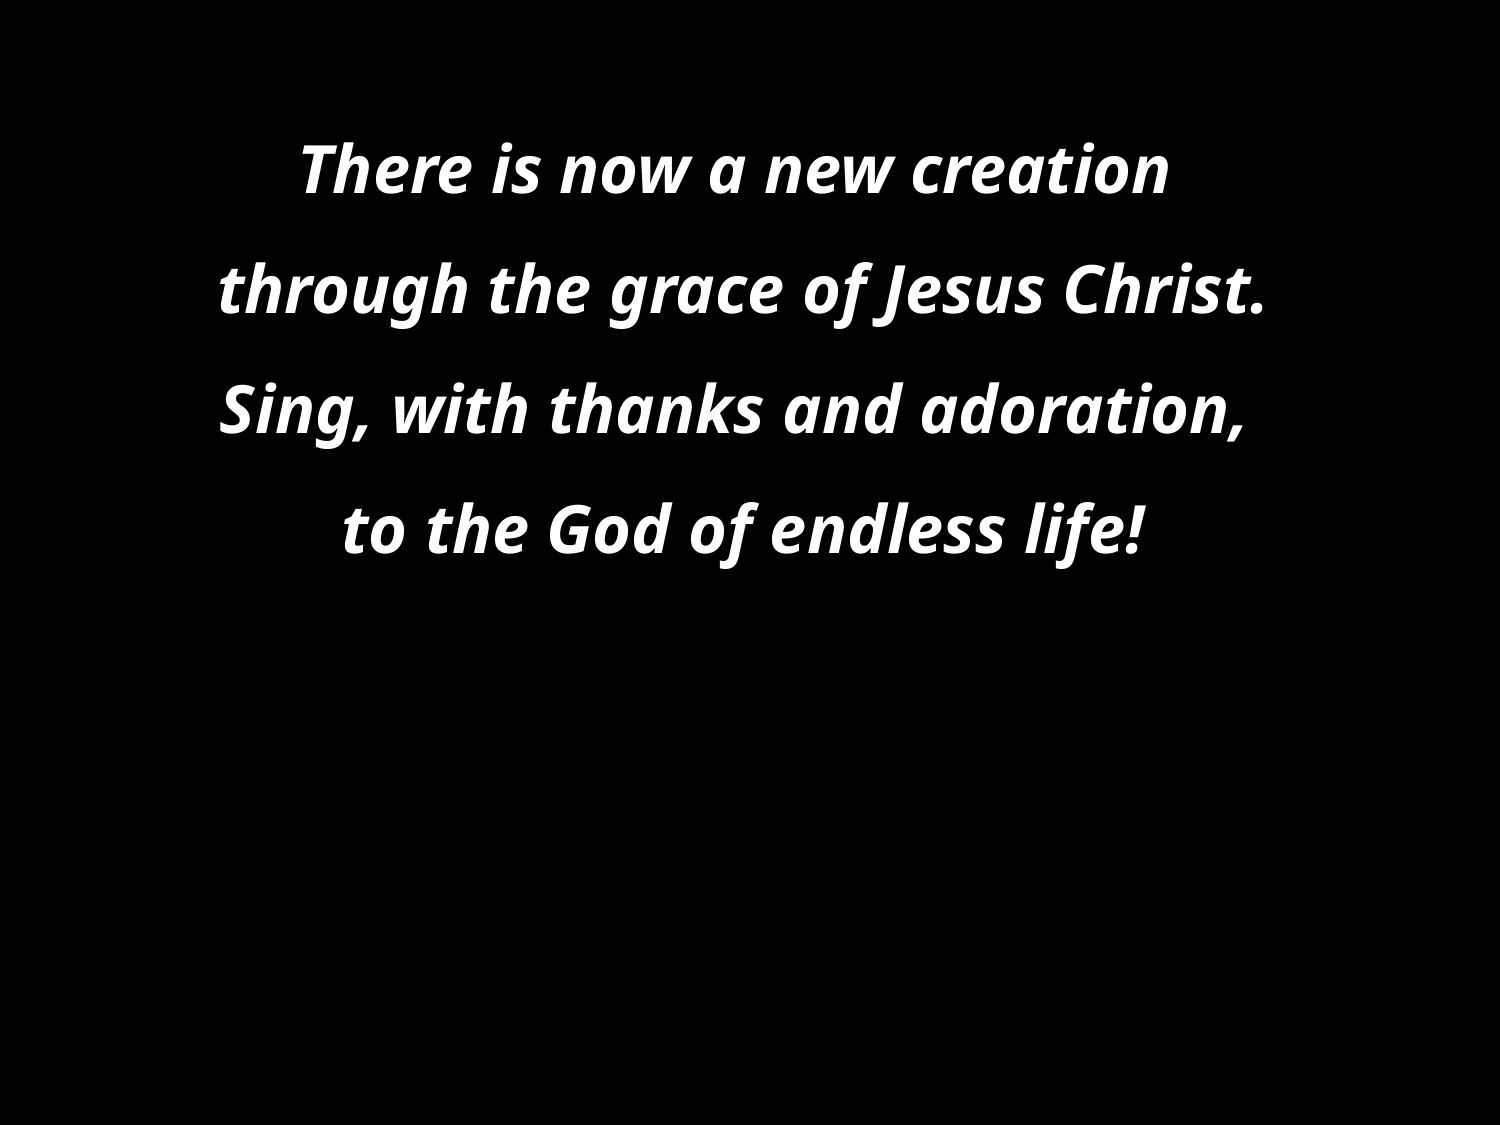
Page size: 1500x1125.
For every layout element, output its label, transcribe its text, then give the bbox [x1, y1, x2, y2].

text_box There is now a new creation through the grace of Jesus Christ. Sing, with thanks and adoration, to the God of endless life! [0, 0, 1500, 695]
